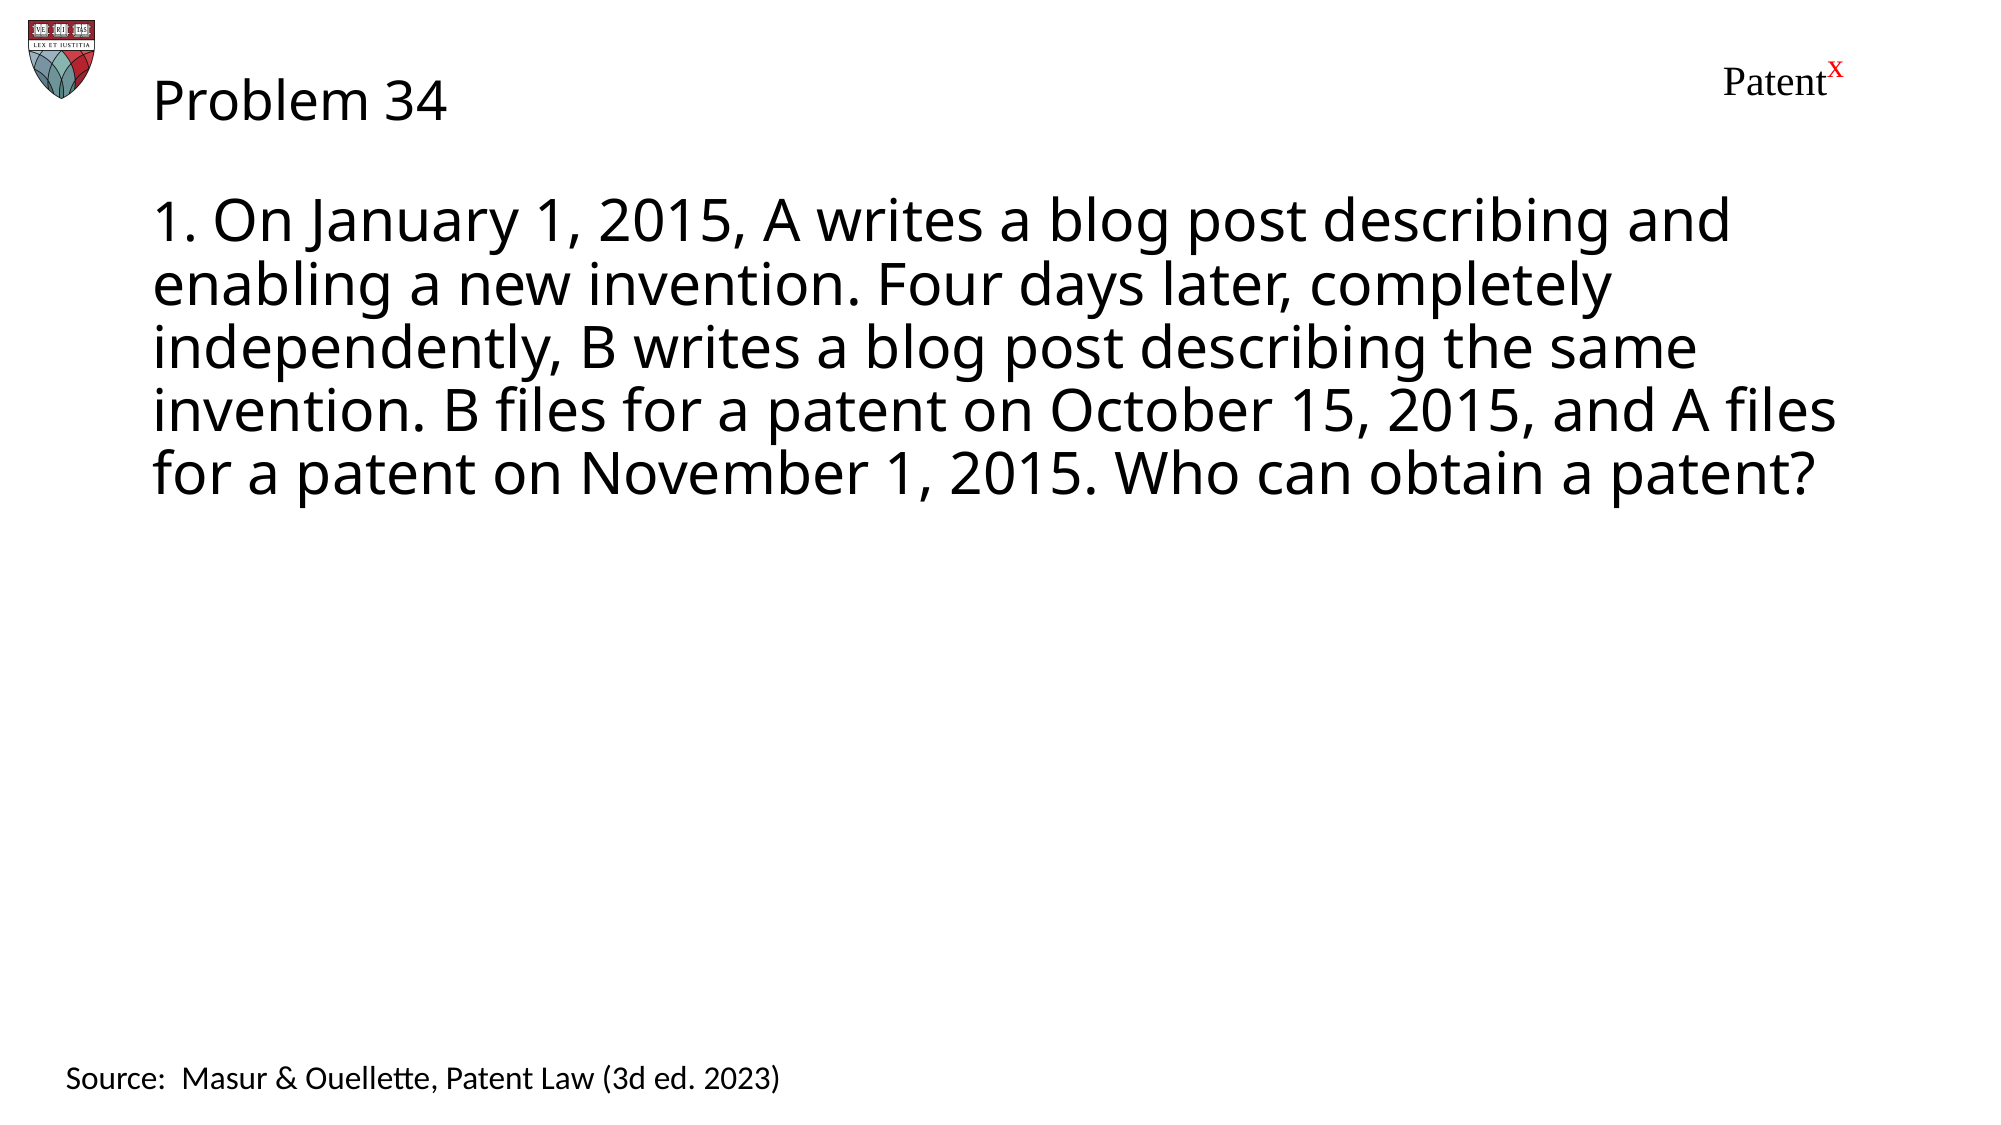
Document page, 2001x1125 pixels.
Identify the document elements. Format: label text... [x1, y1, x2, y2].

title Problem 34 1. On January 1, 2015, A writes a blog post describing and enabling a new invention. Four days later, completely independently, B writes a blog post describing the same invention. B files for a patent on October 15, 2015, and A files for a patent on November 1, 2015. Who can obtain a patent? [137, 59, 1863, 521]
text_box Source: Masur & Ouellette, Patent Law (3d ed. 2023) [51, 1048, 797, 1104]
picture [28, 20, 95, 99]
